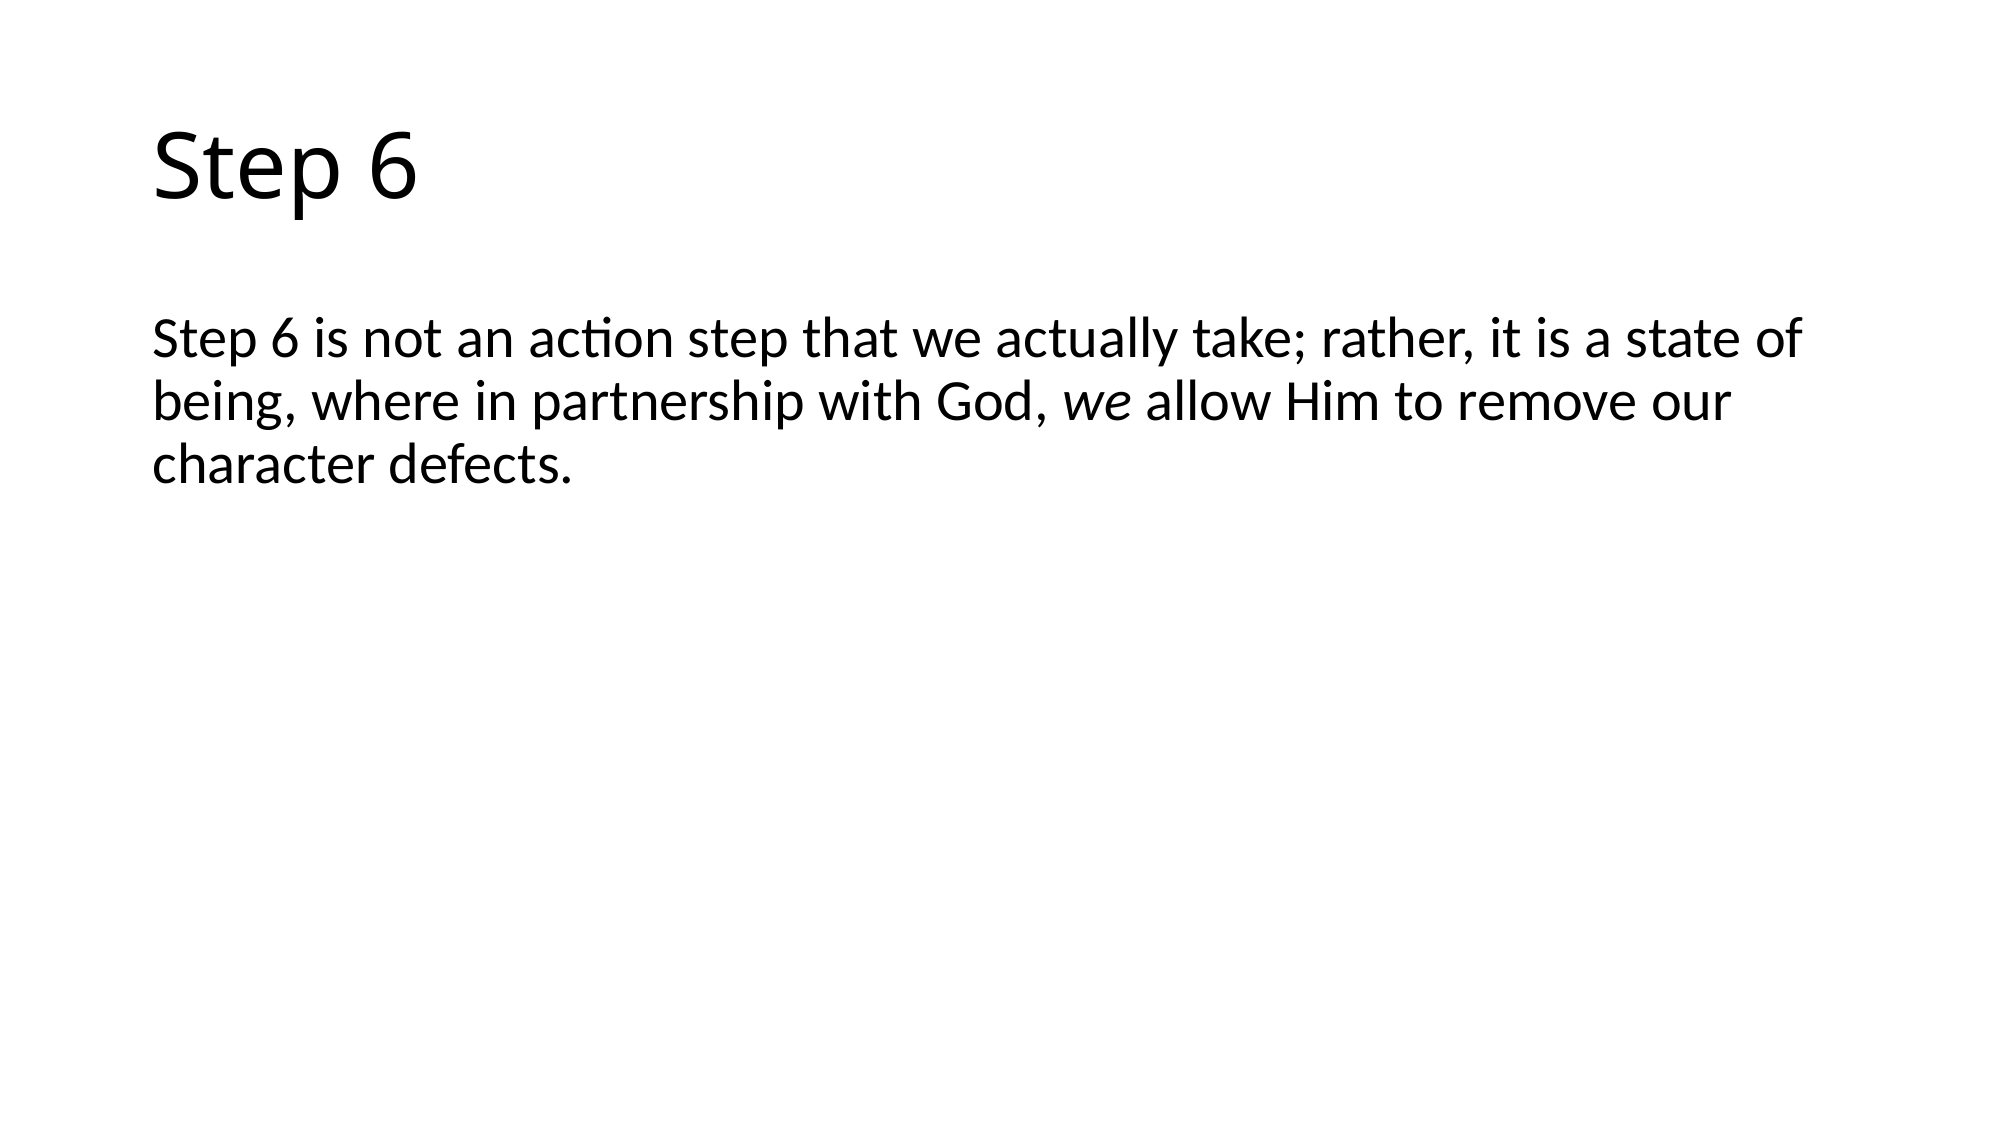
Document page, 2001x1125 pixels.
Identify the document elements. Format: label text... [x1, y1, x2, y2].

list Step 6 is not an action step that we actually take; rather, it is a state of being, where in partnership with God, we allow Him to remove our character defects. [137, 299, 1863, 1014]
title Step 6 [137, 59, 1863, 278]
